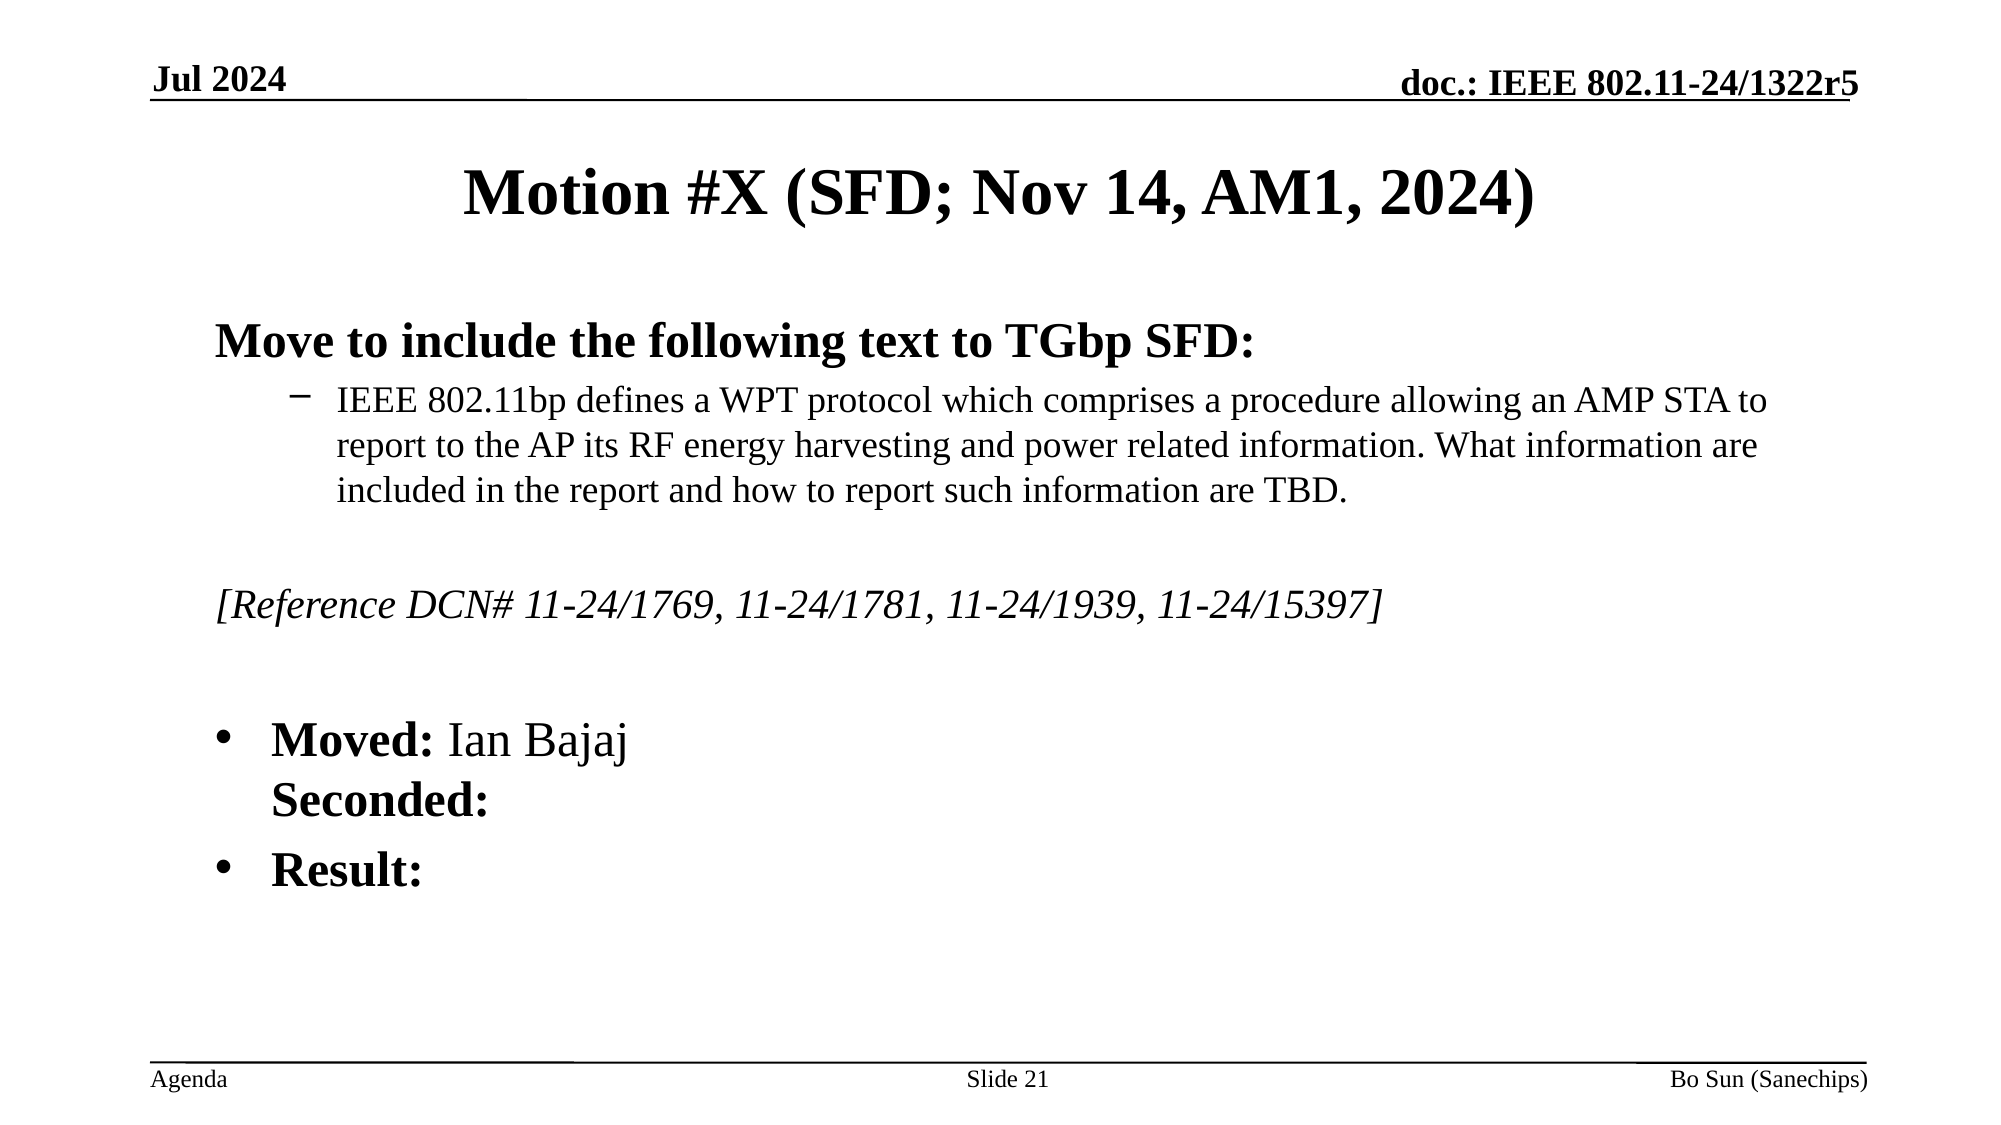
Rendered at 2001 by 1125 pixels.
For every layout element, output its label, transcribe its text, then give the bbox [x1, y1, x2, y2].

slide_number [152, 54, 563, 100]
text_box Motion #X (SFD; Nov 14, AM1, 2024) [200, 100, 1800, 276]
slide_number Slide 21 [949, 1061, 1067, 1123]
text_box Move to include the following text to TGbp SFD: IEEE 802.11bp defines a WPT protocol which comprises a procedure allowing an AMP STA to report to the AP its RF energy harvesting and power related information. What information are included in the report and how to report such information are TBD. [Reference DCN# 11-24/1769, 11-24/1781, 11-24/1939, 11-24/15397] Moved: Ian Bajaj Seconded: Result: [200, 299, 1800, 1050]
footer Bo Sun (Sanechips) [1171, 1061, 1869, 1093]
